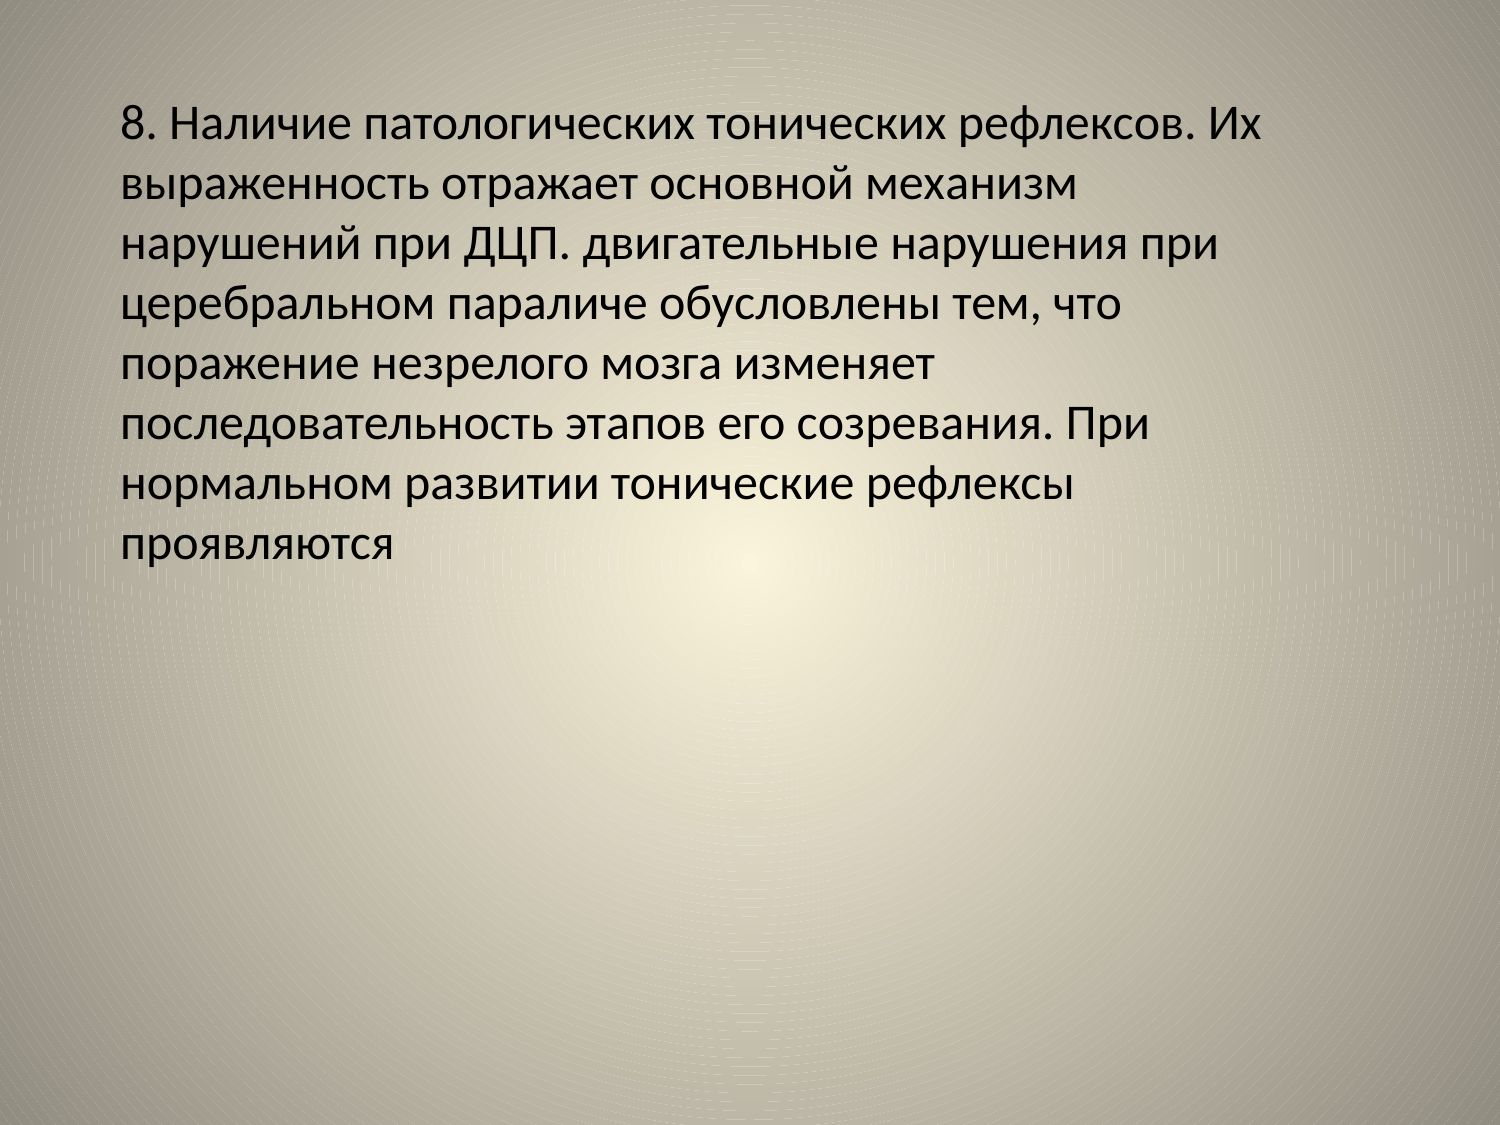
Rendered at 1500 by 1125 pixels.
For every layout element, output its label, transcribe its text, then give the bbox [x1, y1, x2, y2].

text_box 8. Наличие патологических тонических рефлексов. Их выраженность отражает основной механизм нарушений при ДЦП. двигательные нарушения при церебральном параличе обусловлены тем, что поражение незрелого мозга изменяет последовательность этапов его созревания. При нормальном развитии тонические рефлексы проявляются [105, 81, 1336, 577]
